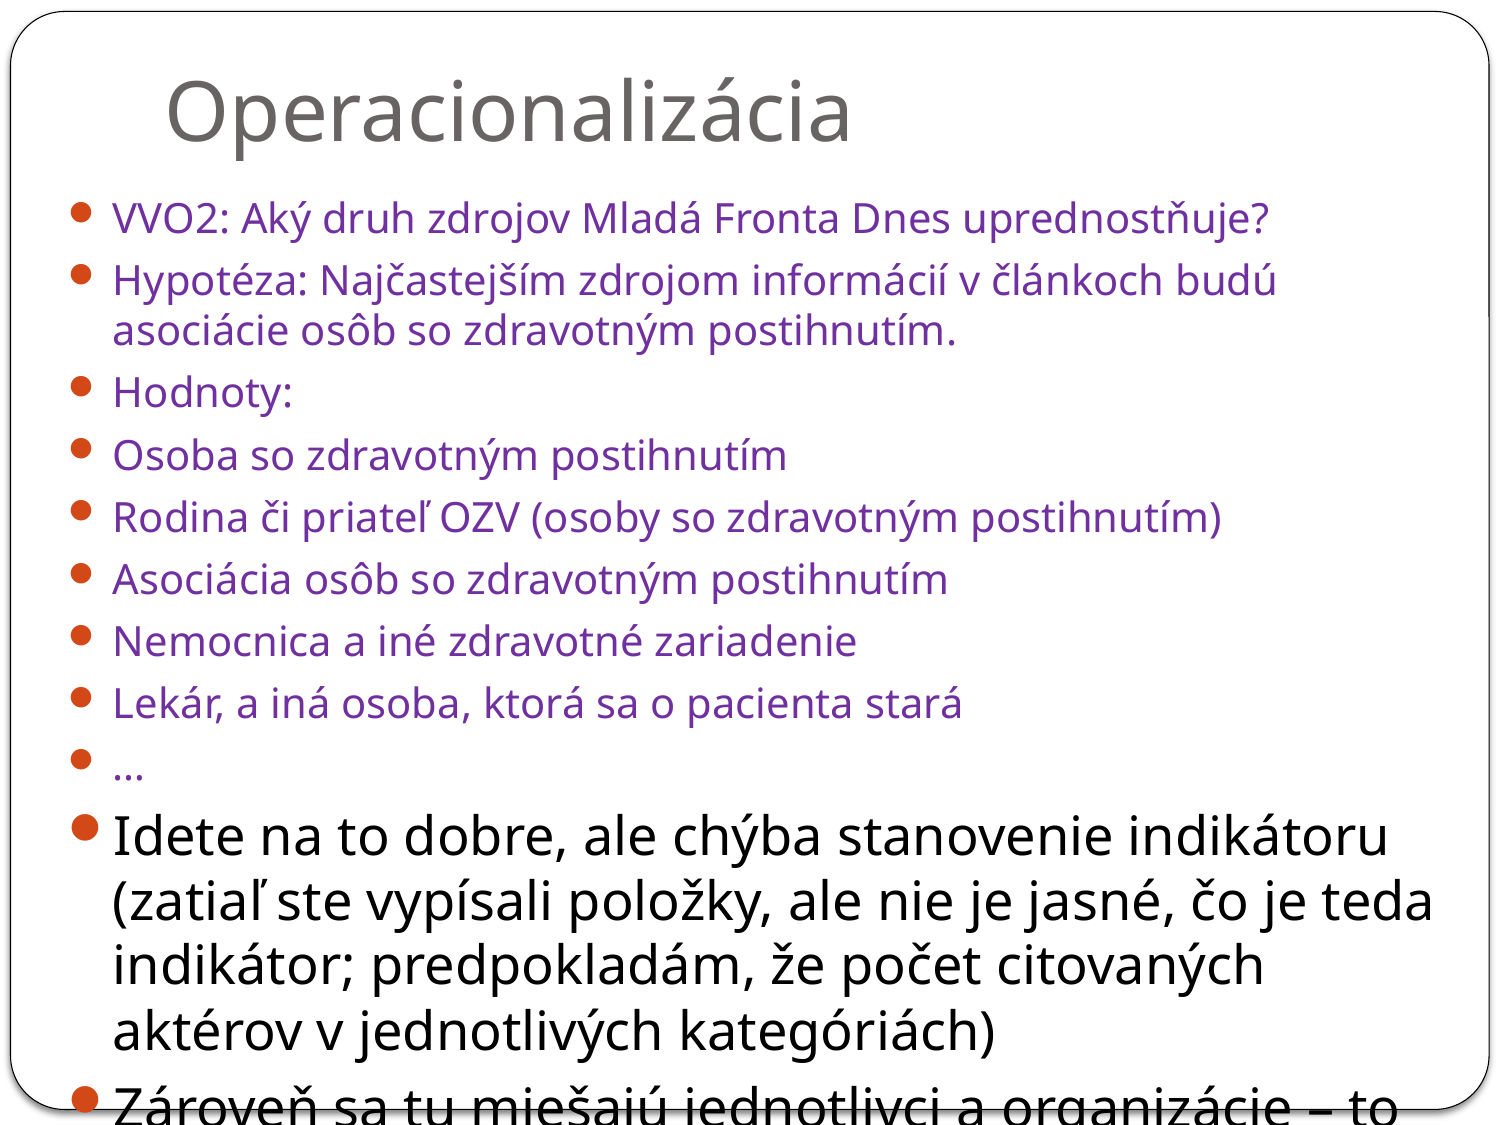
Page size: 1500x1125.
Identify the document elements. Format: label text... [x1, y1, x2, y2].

list VVO2: Aký druh zdrojov Mladá Fronta Dnes uprednostňuje? Hypotéza: Najčastejším zdrojom informácií v článkoch budú asociácie osôb so zdravotným postihnutím. Hodnoty: Osoba so zdravotným postihnutím Rodina či priateľ OZV (osoby so zdravotným postihnutím) Asociácia osôb so zdravotným postihnutím Nemocnica a iné zdravotné zariadenie Lekár, a iná osoba, ktorá sa o pacienta stará … Idete na to dobre, ale chýba stanovenie indikátoru (zatiaľ ste vypísali položky, ale nie je jasné, čo je teda indikátor; predpokladám, že počet citovaných aktérov v jednotlivých kategóriách) Zároveň sa tu miešajú jednotlivci a organizácie – to treba zjednotiť [53, 184, 1459, 1083]
title Operacionalizácia [150, 45, 1425, 173]
